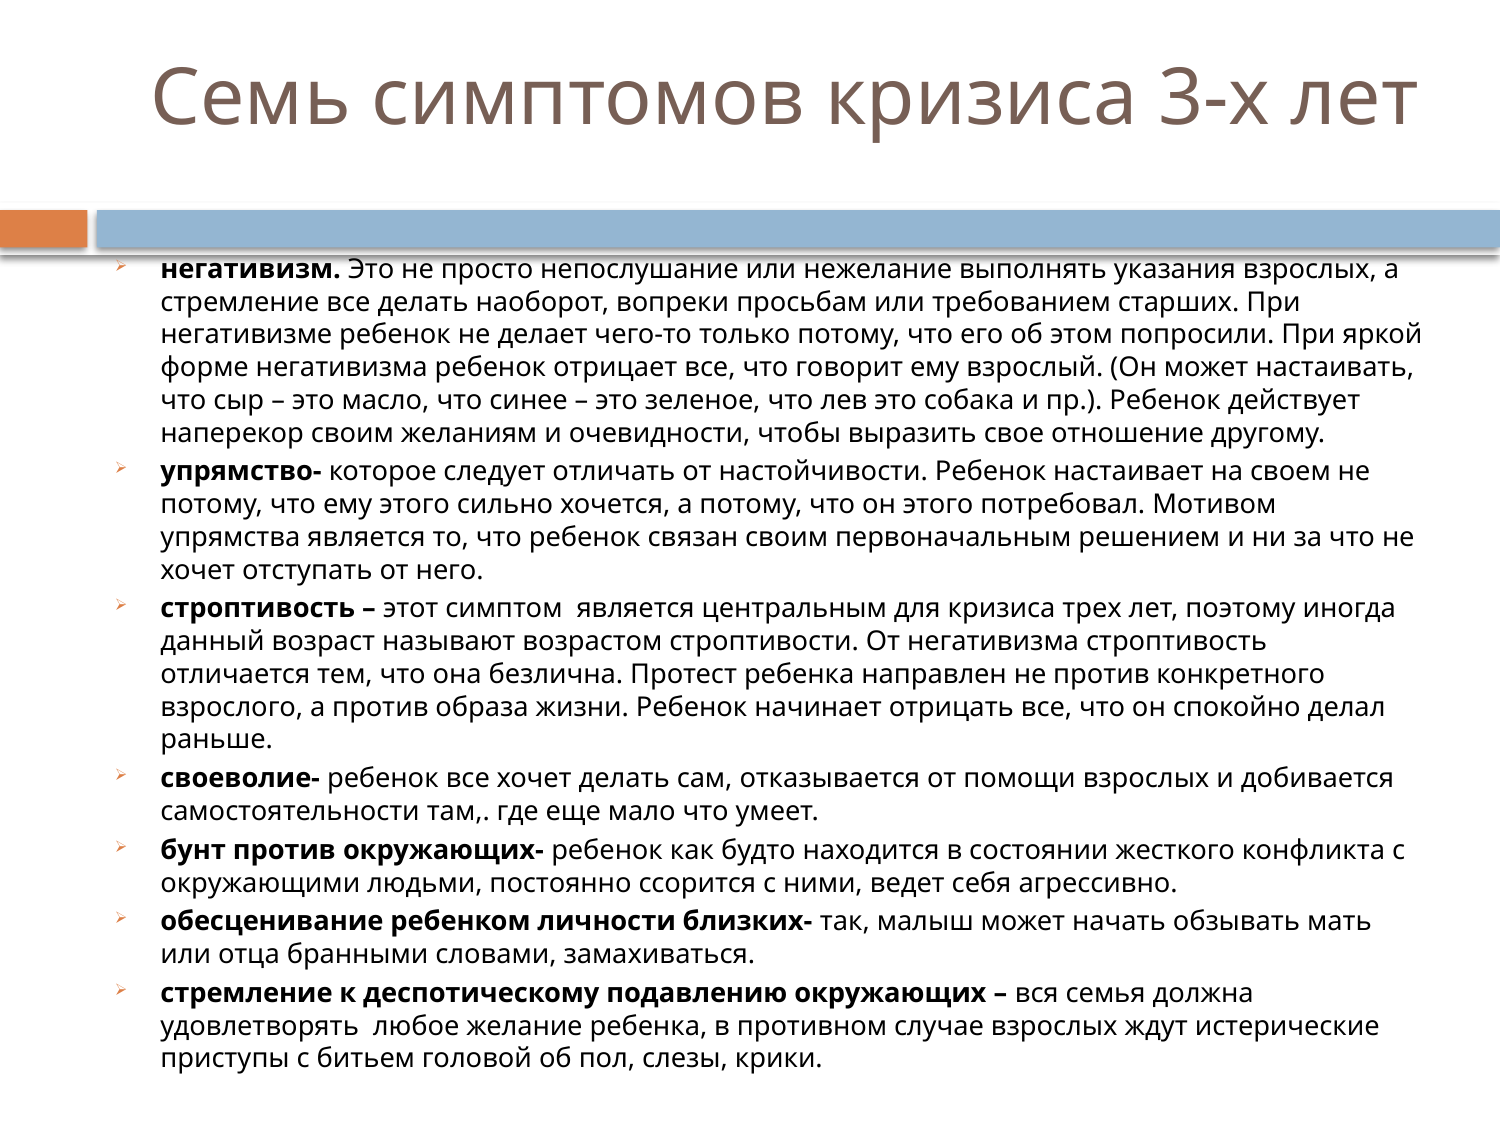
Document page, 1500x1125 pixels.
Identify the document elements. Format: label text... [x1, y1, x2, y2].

title Семь симптомов кризиса 3-х лет [135, 37, 1438, 149]
list негативизм. Это не просто непослушание или нежелание выполнять указания взрослых, а стремление все делать наоборот, вопреки просьбам или требованием старших. При негативизме ребенок не делает чего-то только потому, что его об этом попросили. При яркой форме негативизма ребенок отрицает все, что говорит ему взрослый. (Он может настаивать, что сыр – это масло, что синее – это зеленое, что лев это собака и пр.). Ребенок действует наперекор своим желаниям и очевидности, чтобы выразить свое отношение другому. упрямство- которое следует отличать от настойчивости. Ребенок настаивает на своем не потому, что ему этого сильно хочется, а потому, что он этого потребовал. Мотивом упрямства является то, что ребенок связан своим первоначальным решением и ни за что не хочет отступать от него. строптивость – этот симптом является центральным для кризиса трех лет, поэтому иногда данный возраст называют возрастом строптивости. От негативизма строптивость отличается тем, что она безлична. Протест ребенка направлен не против конкретного взрослого, а против образа жизни. Ребенок начинает отрицать все, что он спокойно делал раньше. своеволие- ребенок все хочет делать сам, отказывается от помощи взрослых и добивается самостоятельности там,. где еще мало что умеет. бунт против окружающих- ребенок как будто находится в состоянии жесткого конфликта с окружающими людьми, постоянно ссорится с ними, ведет себя агрессивно. обесценивание ребенком личности близких- так, малыш может начать обзывать мать или отца бранными словами, замахиваться. стремление к деспотическому подавлению окружающих – вся семья должна удовлетворять любое желание ребенка, в противном случае взрослых ждут истерические приступы с битьем головой об пол, слезы, крики. [100, 243, 1438, 1125]
